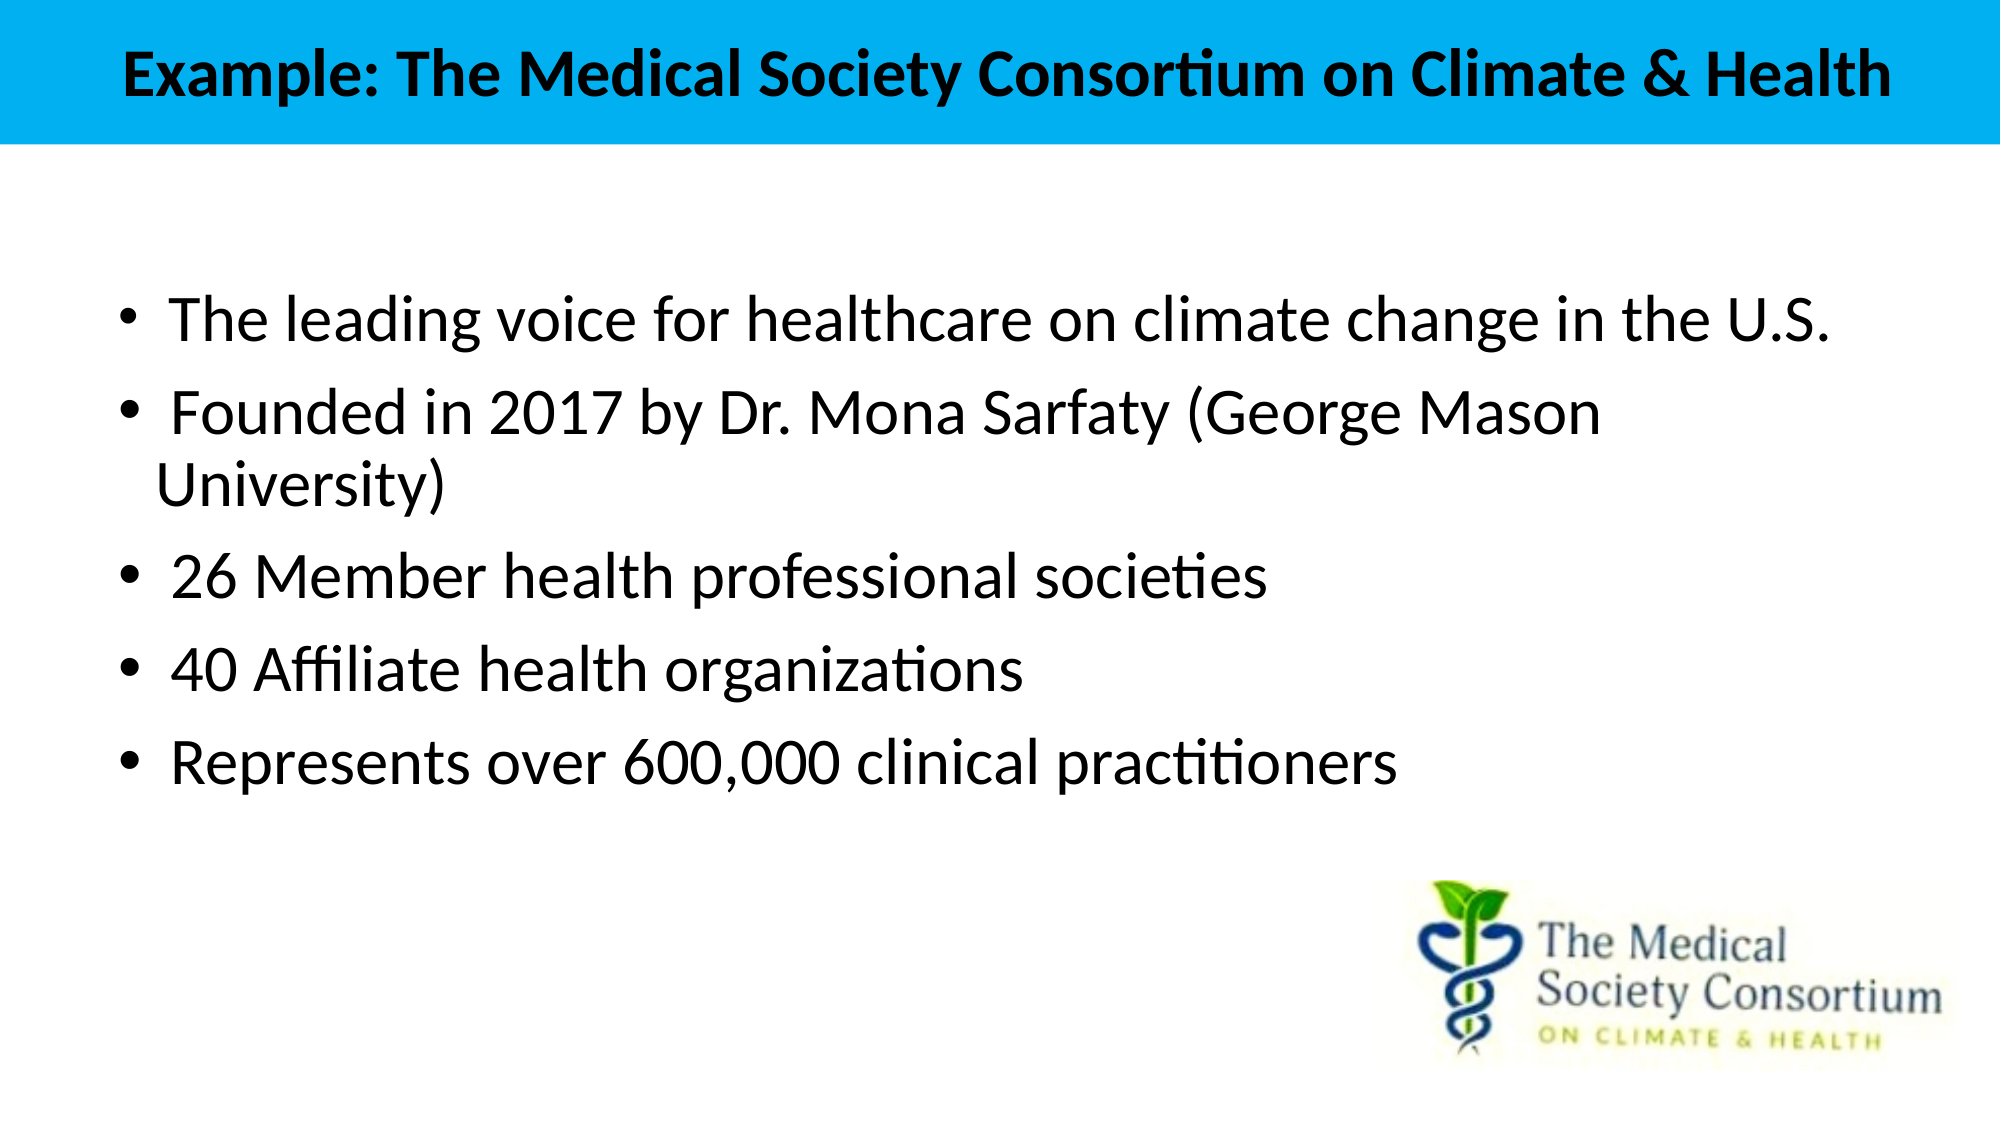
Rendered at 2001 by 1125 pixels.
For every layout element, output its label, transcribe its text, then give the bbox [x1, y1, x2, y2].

list The leading voice for healthcare on climate change in the U.S. Founded in 2017 by Dr. Mona Sarfaty (George Mason University) 26 Member health professional societies 40 Affiliate health organizations Represents over 600,000 clinical practitioners [103, 276, 1858, 863]
title Example: The Medical Society Consortium on Climate & Health [0, 0, 2000, 145]
picture [1370, 880, 1960, 1071]
